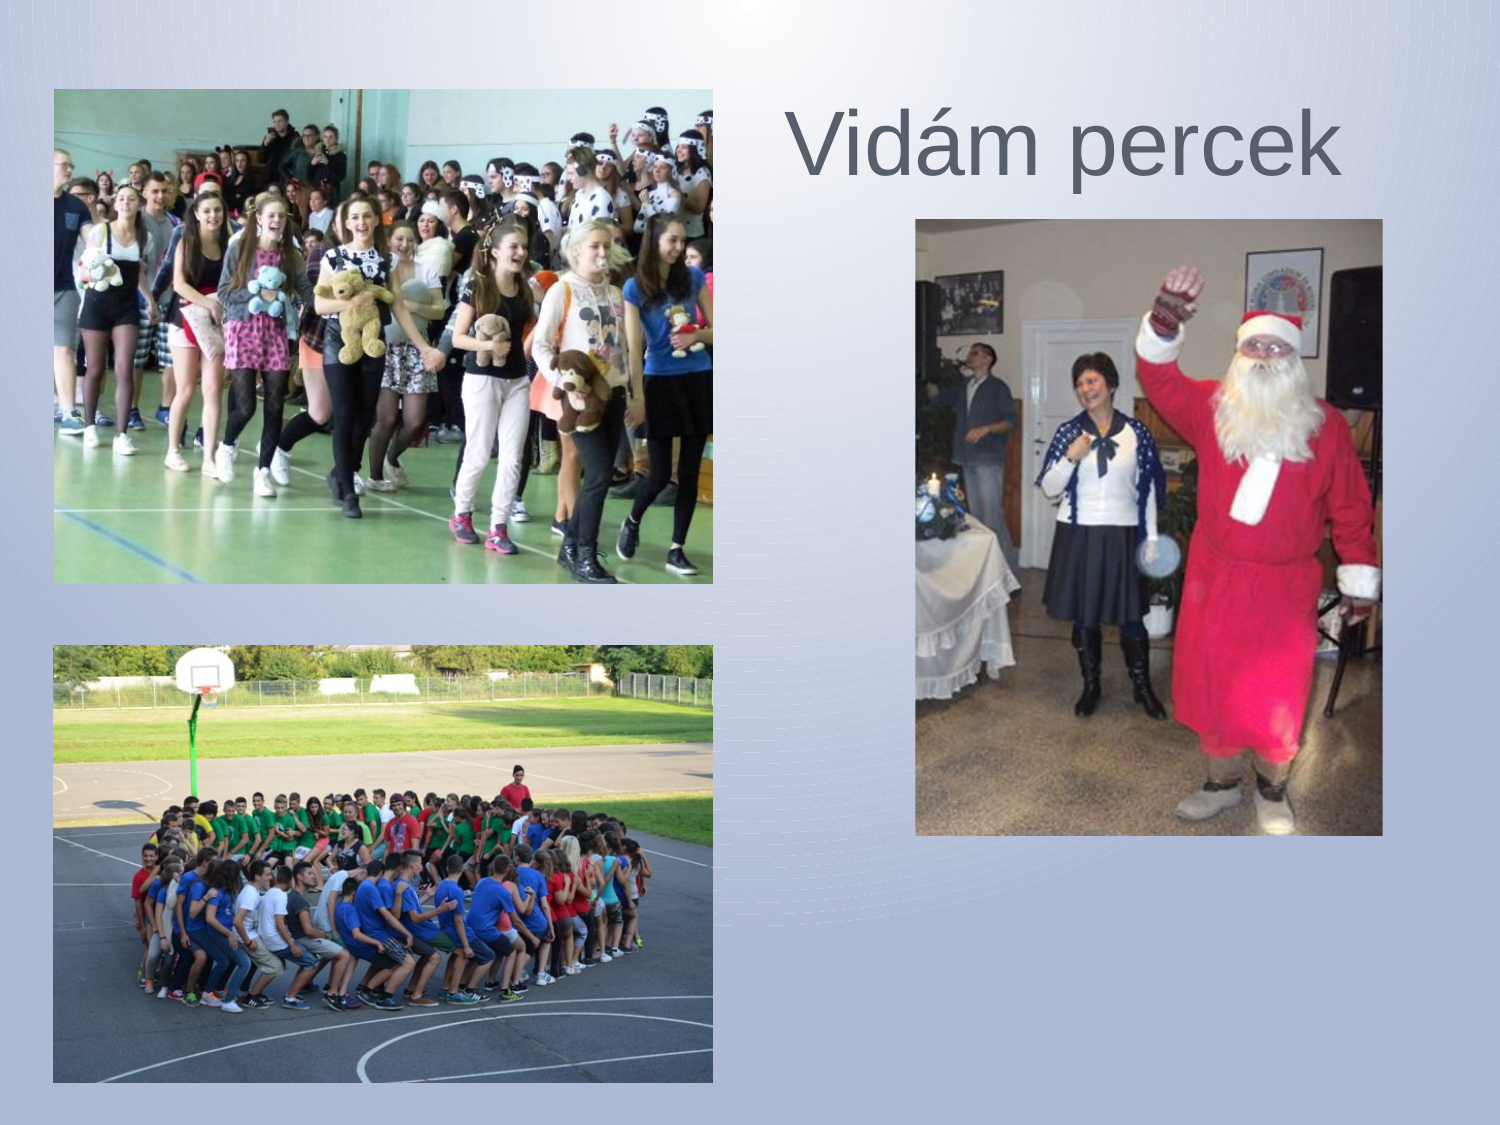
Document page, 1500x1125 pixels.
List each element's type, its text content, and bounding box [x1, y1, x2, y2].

picture [53, 89, 714, 585]
picture [915, 219, 1383, 836]
title Vidám percek [702, 44, 1426, 233]
picture [52, 644, 714, 1083]
